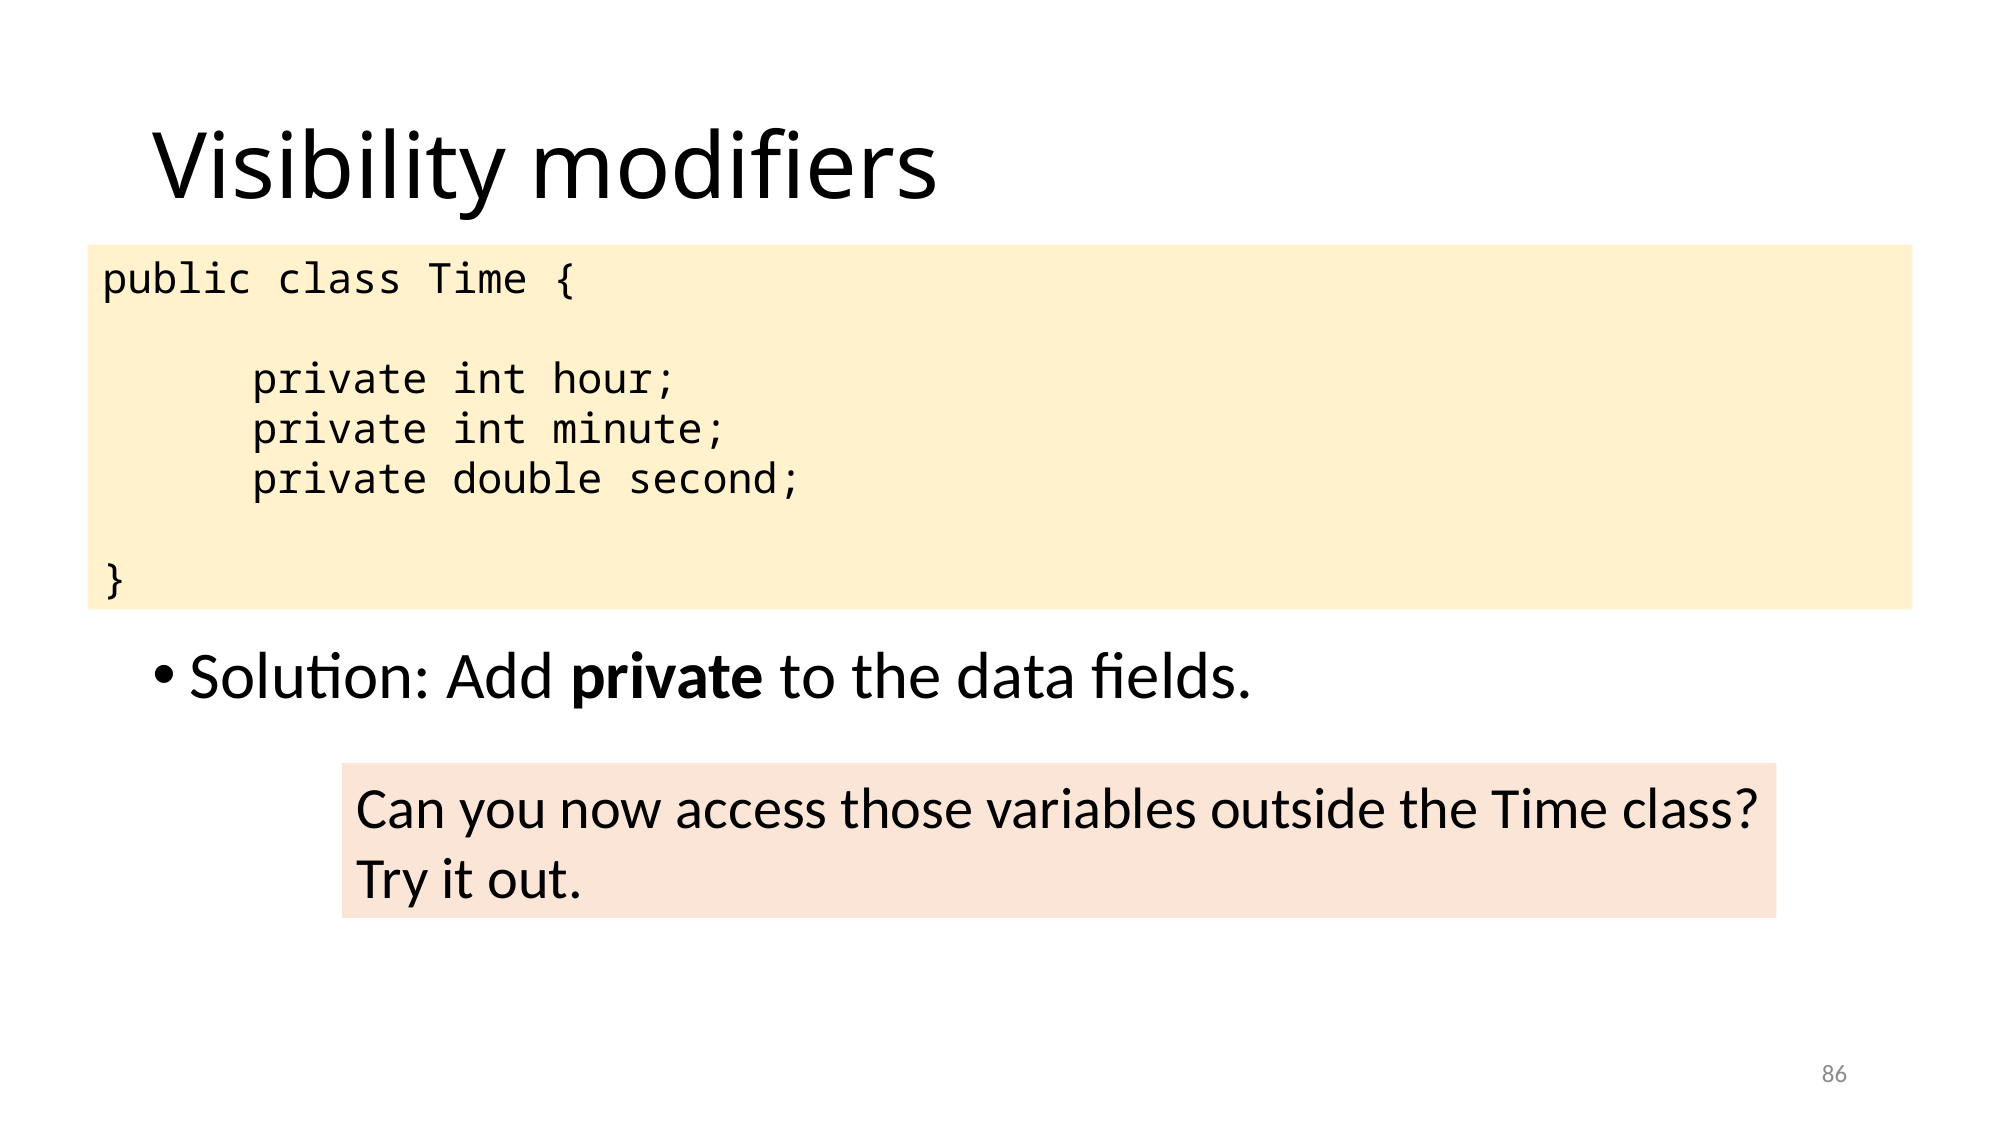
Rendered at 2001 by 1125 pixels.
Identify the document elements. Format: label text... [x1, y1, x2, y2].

title Visibility modifiers [137, 59, 1863, 244]
text_box public class Time { private int hour; private int minute; private double second; } [87, 244, 1913, 610]
list Solution: Add private to the data fields. [137, 633, 1863, 1125]
text_box Can you now access those variables outside the Time class? Try it out. [342, 763, 1777, 918]
